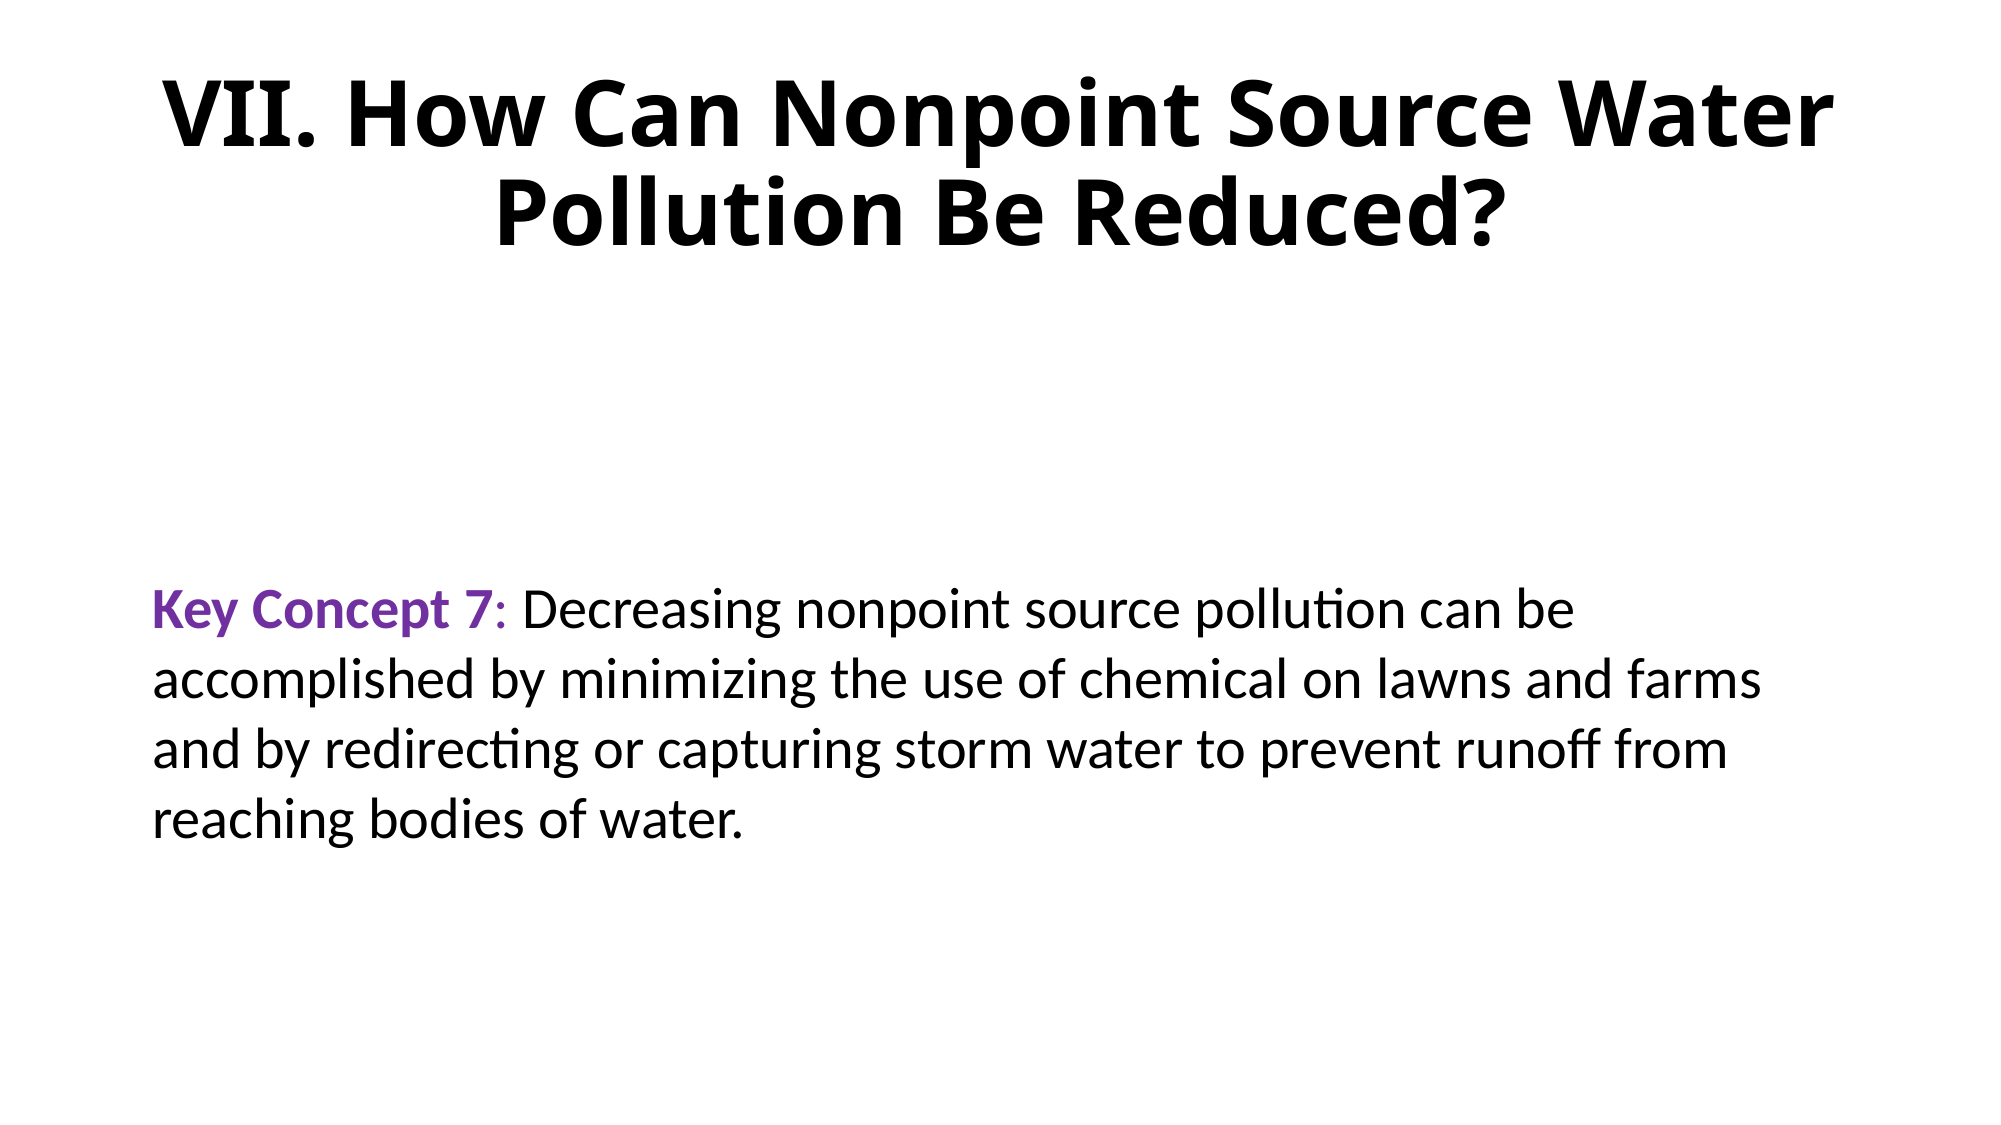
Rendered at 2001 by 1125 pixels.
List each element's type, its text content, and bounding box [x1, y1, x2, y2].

title VII. How Can Nonpoint Source Water Pollution Be Reduced? [137, 59, 1863, 278]
list Key Concept 7: Decreasing nonpoint source pollution can be accomplished by minimizing the use of chemical on lawns and farms and by redirecting or capturing storm water to prevent runoff from reaching bodies of water. [137, 562, 1863, 1014]
